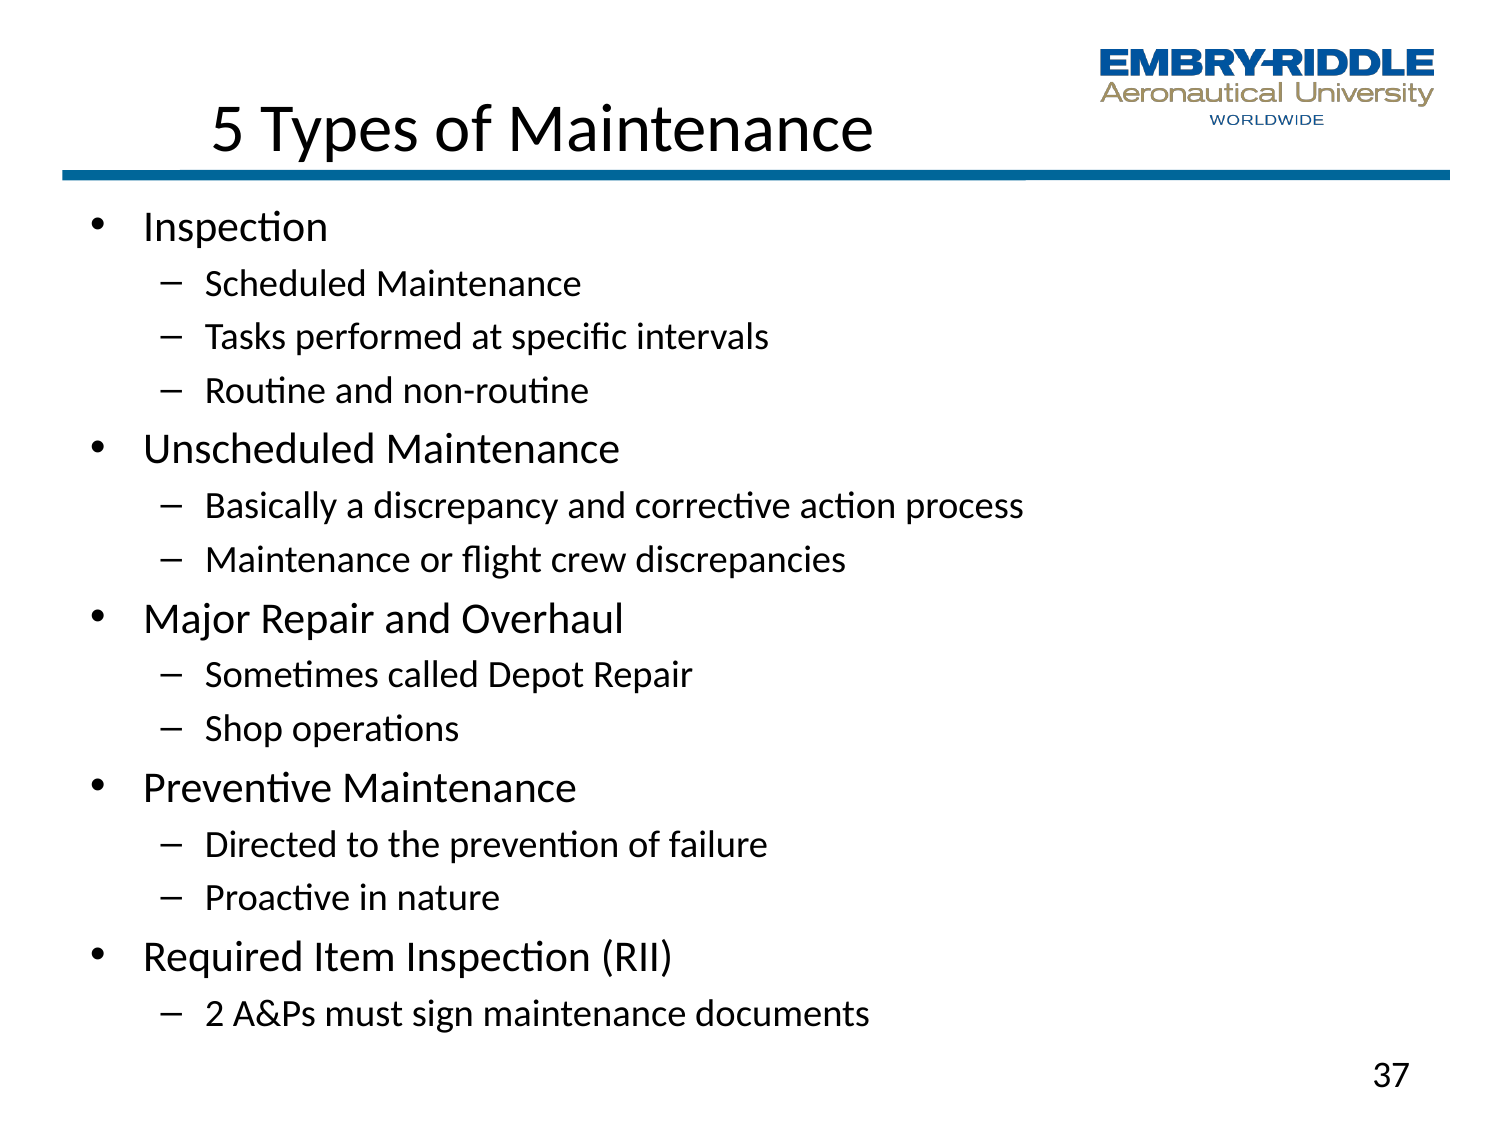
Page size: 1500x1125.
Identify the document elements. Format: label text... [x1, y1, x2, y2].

picture [1100, 49, 1434, 125]
title 5 Types of Maintenance [0, 58, 1088, 188]
slide_number 37 [1074, 1042, 1425, 1103]
list Inspection Scheduled Maintenance Tasks performed at specific intervals Routine and non-routine Unscheduled Maintenance Basically a discrepancy and corrective action process Maintenance or flight crew discrepancies Major Repair and Overhaul Sometimes called Depot Repair Shop operations Preventive Maintenance Directed to the prevention of failure Proactive in nature Required Item Inspection (RII) 2 A&Ps must sign maintenance documents [75, 189, 1425, 1043]
